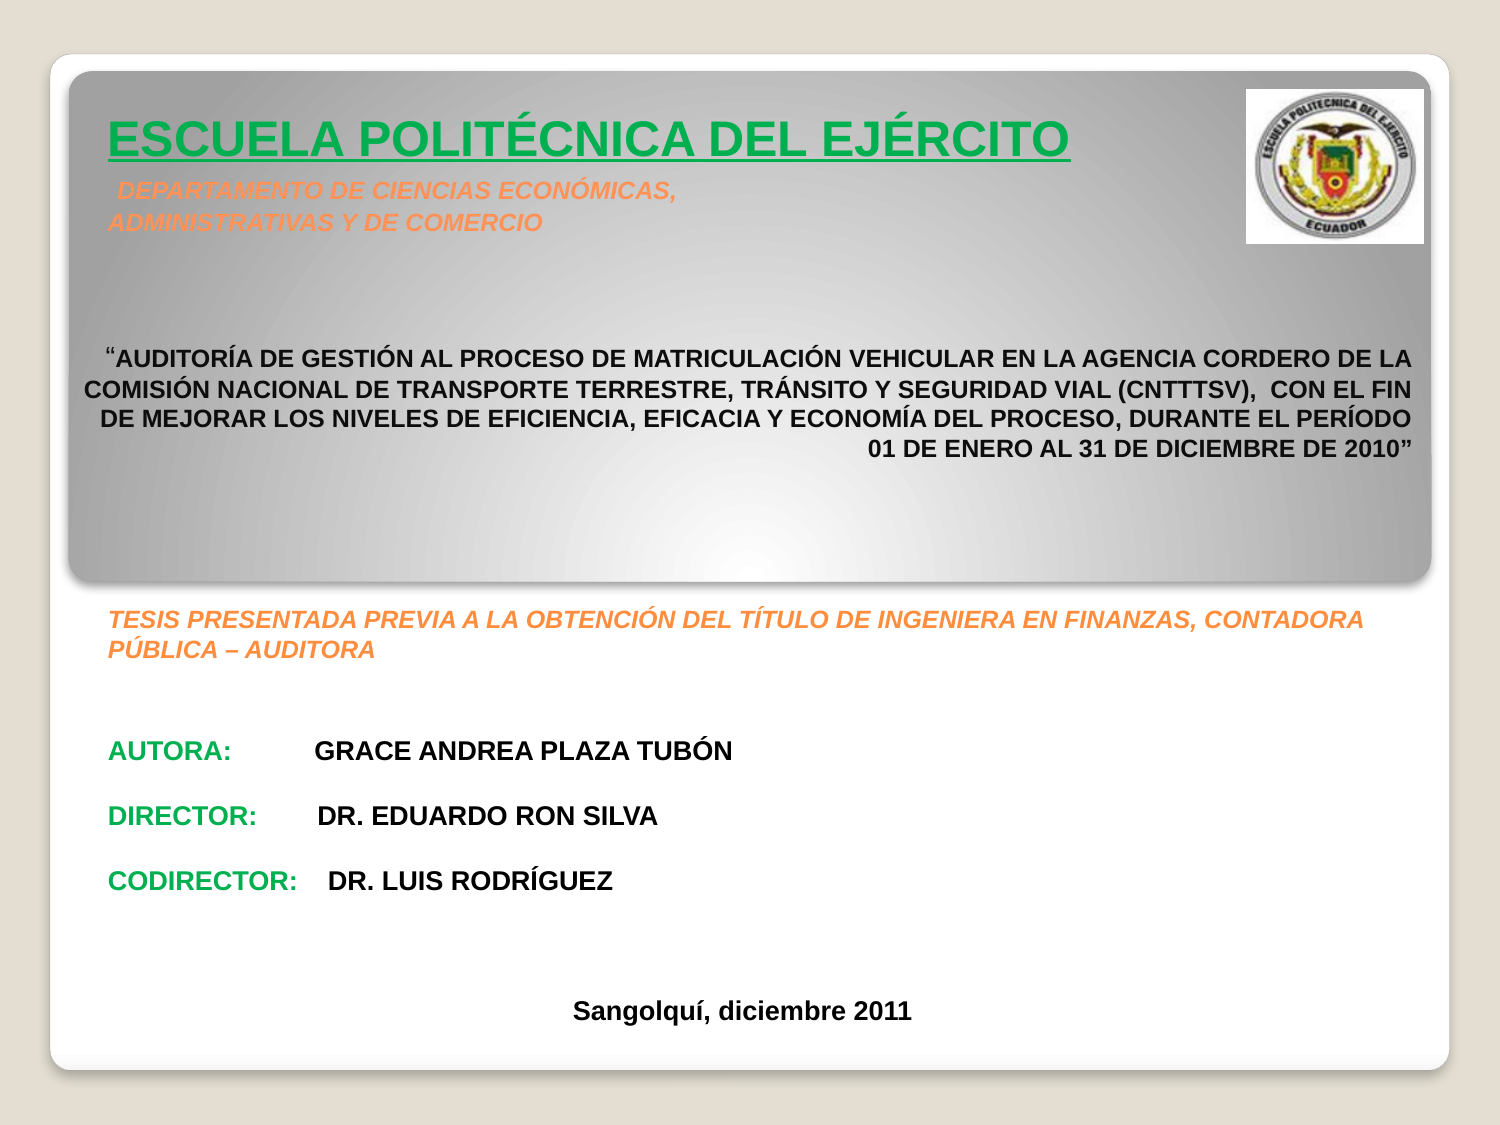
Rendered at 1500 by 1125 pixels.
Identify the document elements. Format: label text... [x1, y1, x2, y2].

subtitle “AUDITORÍA DE GESTIÓN AL PROCESO DE MATRICULACIÓN VEHICULAR EN LA AGENCIA CORDERO DE LA COMISIÓN NACIONAL DE TRANSPORTE TERRESTRE, TRÁNSITO Y SEGURIDAD VIAL (CNTTTSV), CON EL FIN DE MEJORAR LOS NIVELES DE EFICIENCIA, EFICACIA Y ECONOMÍA DEL PROCESO, DURANTE EL PERÍODO 01 DE ENERO AL 31 DE DICIEMBRE DE 2010” [41, 338, 1429, 539]
title TESIS PRESENTADA PREVIA A LA OBTENCIÓN DEL TÍTULO DE INGENIERA EN FINANZAS, CONTADORA PÚBLICA – AUDITORA AUTORA: GRACE ANDREA PLAZA TUBÓN DIRECTOR: DR. EDUARDO RON SILVA CODIRECTOR: DR. LUIS RODRÍGUEZ Sangolquí, diciembre 2011 [100, 687, 1376, 1059]
text_box ESCUELA POLITÉCNICA DEL EJÉRCITO DEPARTAMENTO DE CIENCIAS ECONÓMICAS, ADMINISTRATIVAS Y DE COMERCIO [100, 78, 1223, 244]
picture [1245, 89, 1424, 244]
